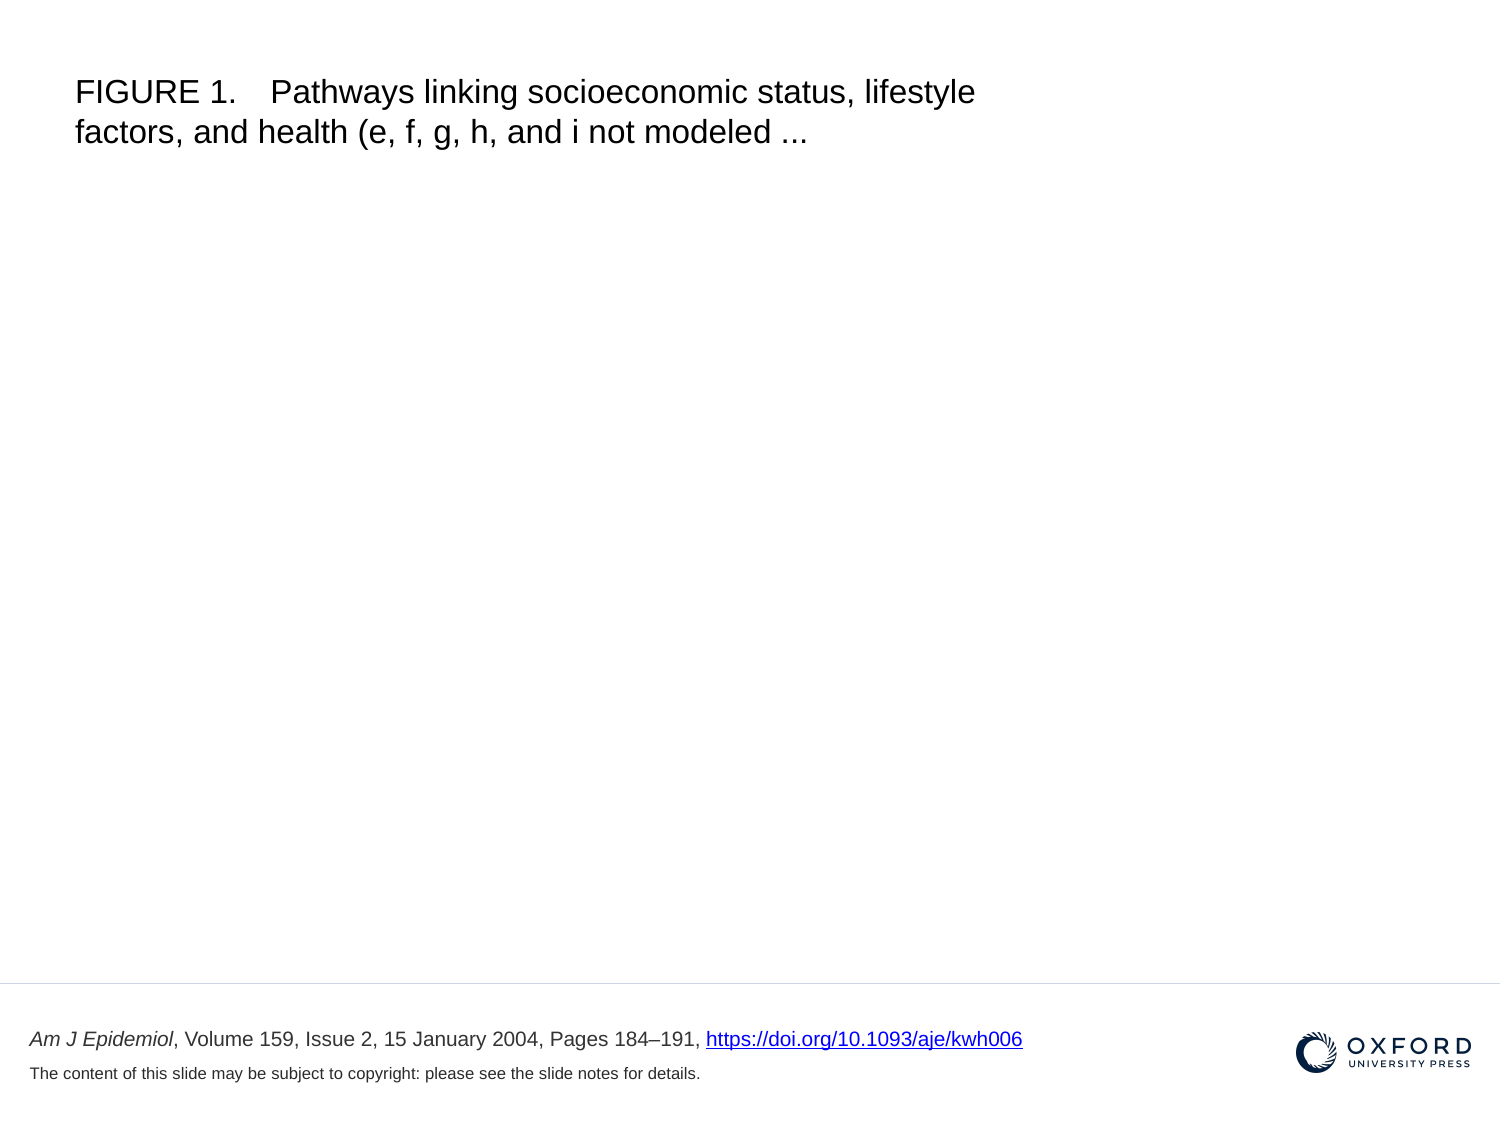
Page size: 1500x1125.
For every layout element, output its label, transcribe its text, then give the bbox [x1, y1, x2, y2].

footer Am J Epidemiol, Volume 159, Issue 2, 15 January 2004, Pages 184–191, https://doi.org/10.1093/aje/kwh006 The content of this slide may be subject to copyright: please see the slide notes for details. [0, 983, 1260, 1125]
title FIGURE 1. Pathways linking socioeconomic status, lifestyle factors, and health (e, f, g, h, and i not modeled ... [75, 69, 1078, 171]
picture [1296, 1032, 1471, 1073]
